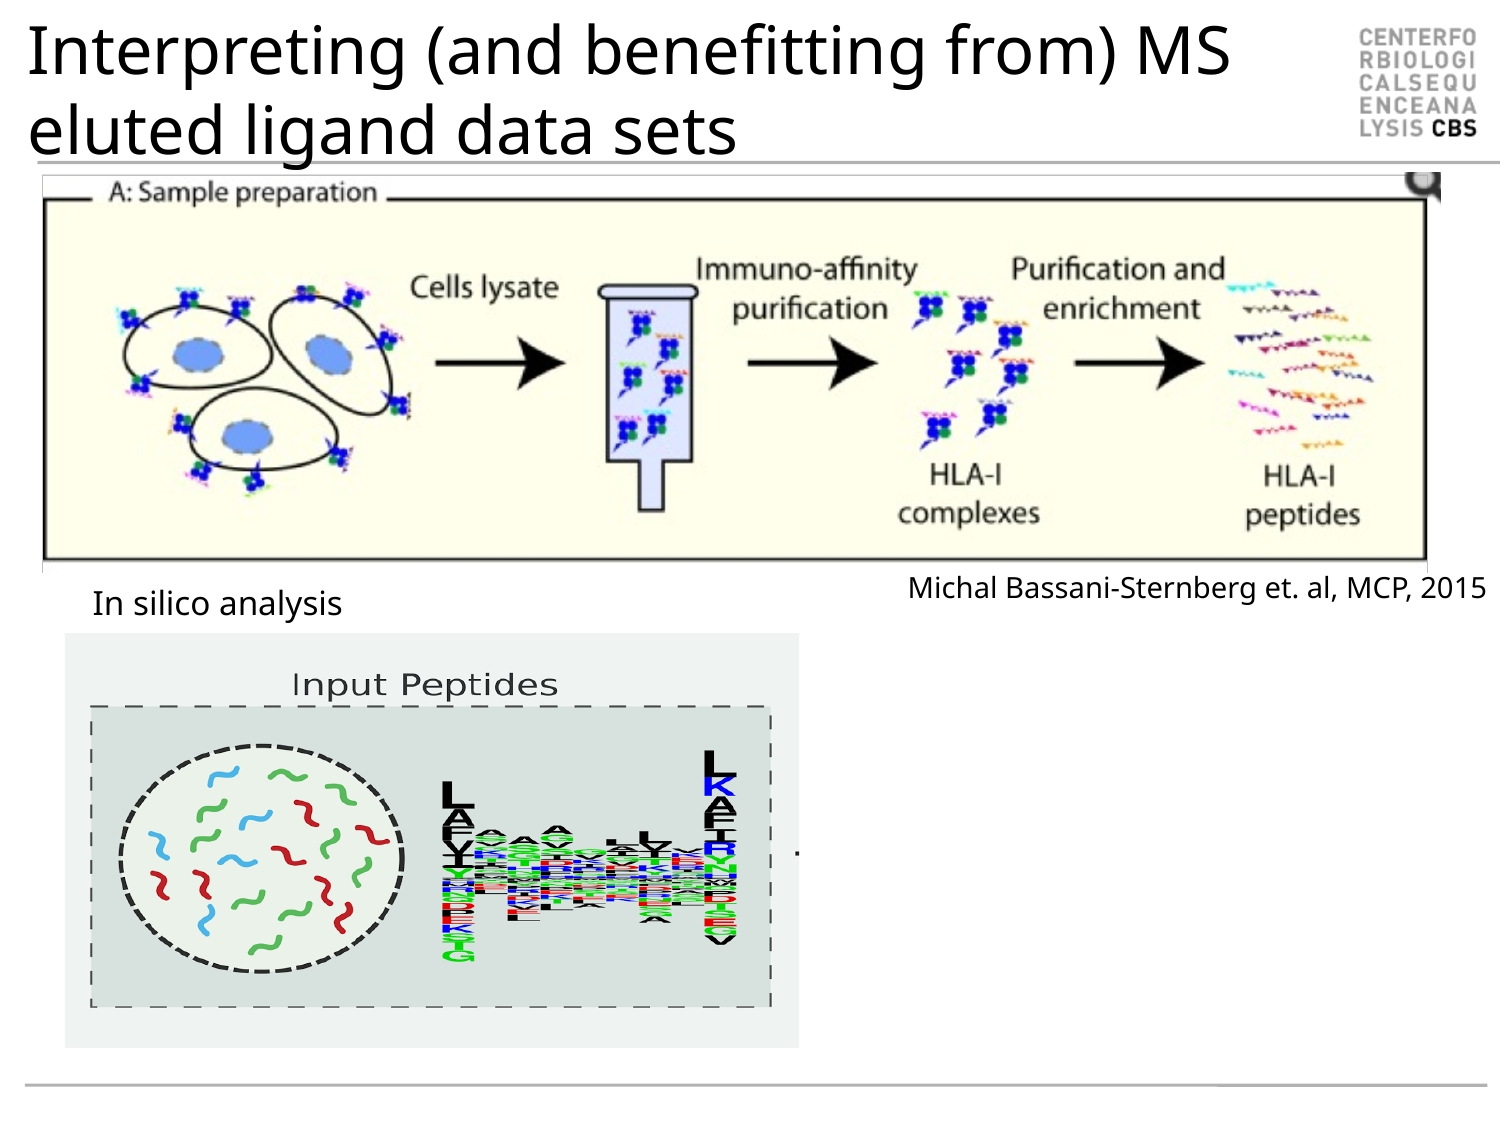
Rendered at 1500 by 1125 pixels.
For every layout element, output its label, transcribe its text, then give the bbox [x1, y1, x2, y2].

picture [64, 633, 800, 1048]
title Interpreting (and benefitting from) MS eluted ligand data sets [12, 49, 1306, 126]
picture [1350, 12, 1488, 150]
text_box In silico analysis [77, 581, 359, 629]
picture [29, 172, 1442, 573]
text_box Michal Bassani-Sternberg et. al, MCP, 2015 [892, 562, 1500, 613]
